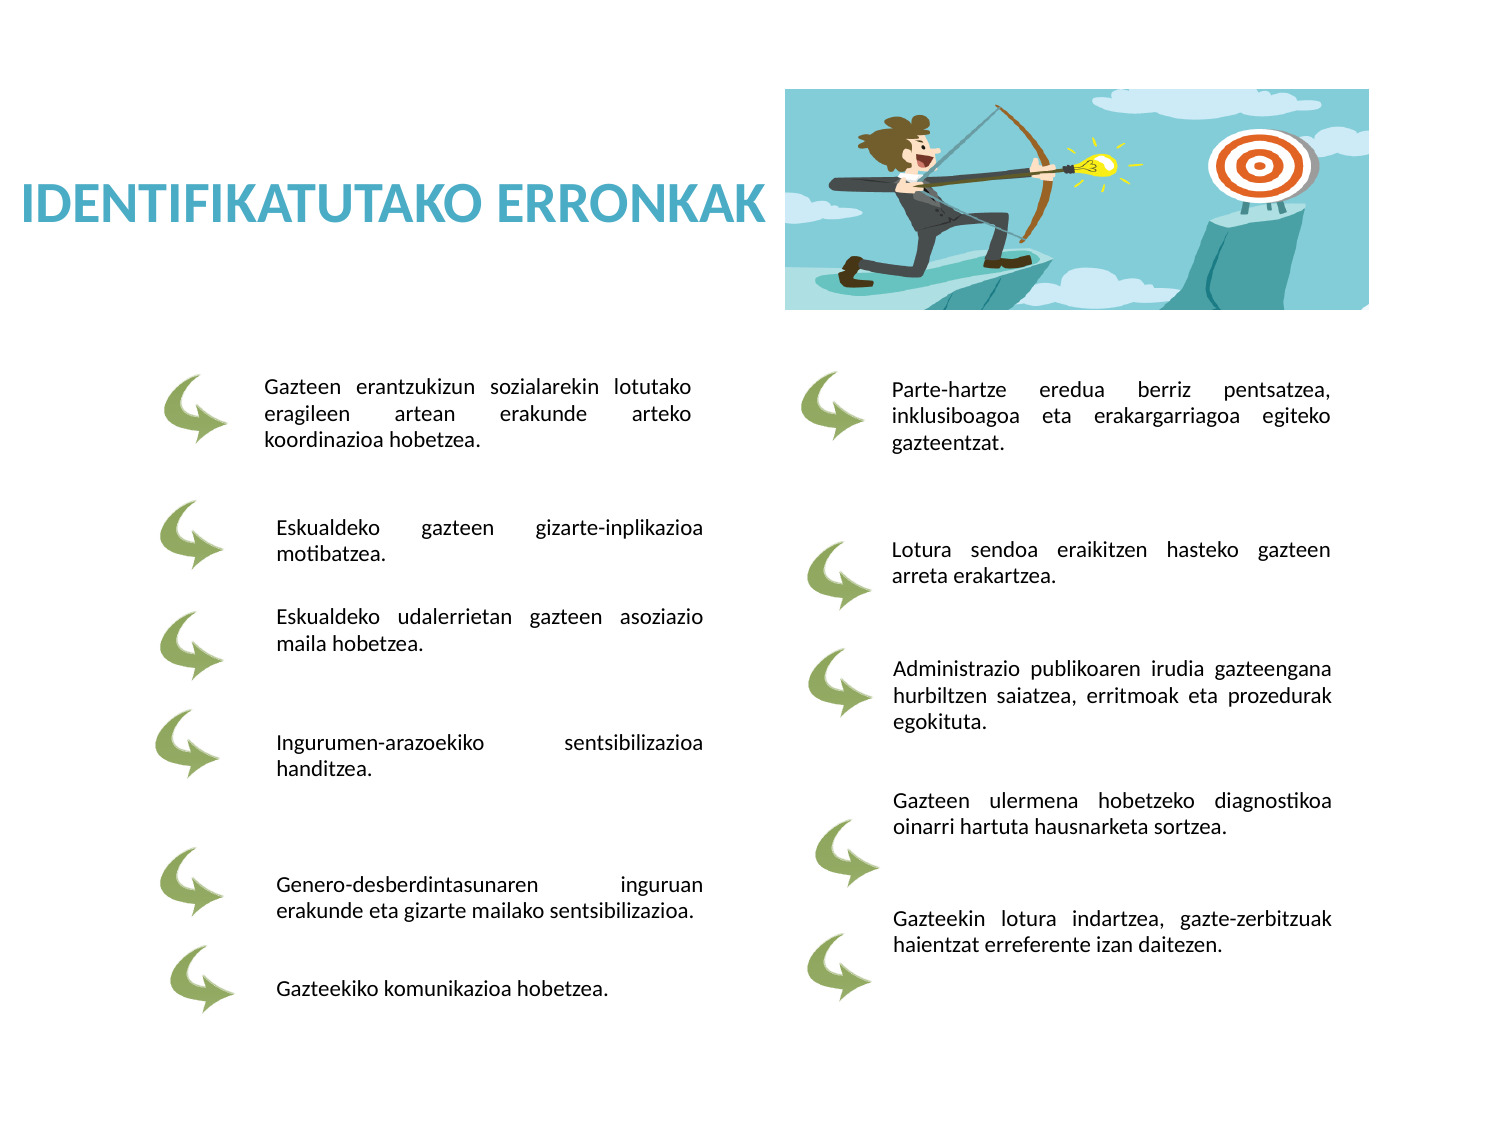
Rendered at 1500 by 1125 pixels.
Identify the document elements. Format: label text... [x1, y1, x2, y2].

text_box IDENTIFIKATUTAKO ERRONKAK [5, 156, 780, 242]
table_header Eskualdeko gazteen gizarte-inplikazioa motibatzea. [267, 515, 714, 595]
picture [154, 498, 227, 572]
picture [809, 816, 883, 890]
picture [154, 609, 227, 683]
table_header Ingurumen-arazoekiko sentsibilizazioa handitzea. [267, 731, 714, 845]
table_header Gazteen ulermena hobetzeko diagnostikoa oinarri hartuta hausnarketa sortzea. [884, 788, 1342, 905]
picture [794, 369, 868, 443]
picture [157, 372, 231, 446]
picture [164, 943, 238, 1017]
picture [149, 707, 223, 781]
table_header Parte-hartze eredua berriz pentsatzea, inklusiboagoa eta erakargarriagoa egiteko gazteentzat. [882, 377, 1341, 522]
table_header Gazteen erantzukizun sozialarekin lotutako eragileen artean erakunde arteko koordinazioa hobetzea. [255, 375, 702, 519]
picture [154, 845, 227, 919]
picture [801, 539, 875, 613]
table_header Administrazio publikoaren irudia gazteengana hurbiltzen saiatzea, erritmoak eta prozedurak egokituta. [884, 657, 1342, 772]
table_header Gazteekin lotura indartzea, gazte-zerbitzuak haientzat erreferente izan daitezen. [884, 907, 1342, 1021]
picture [802, 646, 876, 720]
table_header Genero-desberdintasunaren inguruan erakunde eta gizarte mailako sentsibilizazioa. [267, 872, 714, 975]
picture [785, 88, 1369, 310]
table_header Gazteekiko komunikazioa hobetzea. [267, 977, 714, 1041]
picture [801, 930, 875, 1004]
table_header Eskualdeko udalerrietan gazteen asoziazio maila hobetzea. [267, 605, 714, 708]
table_header Lotura sendoa eraikitzen hasteko gazteen arreta erakartzea. [882, 538, 1341, 629]
